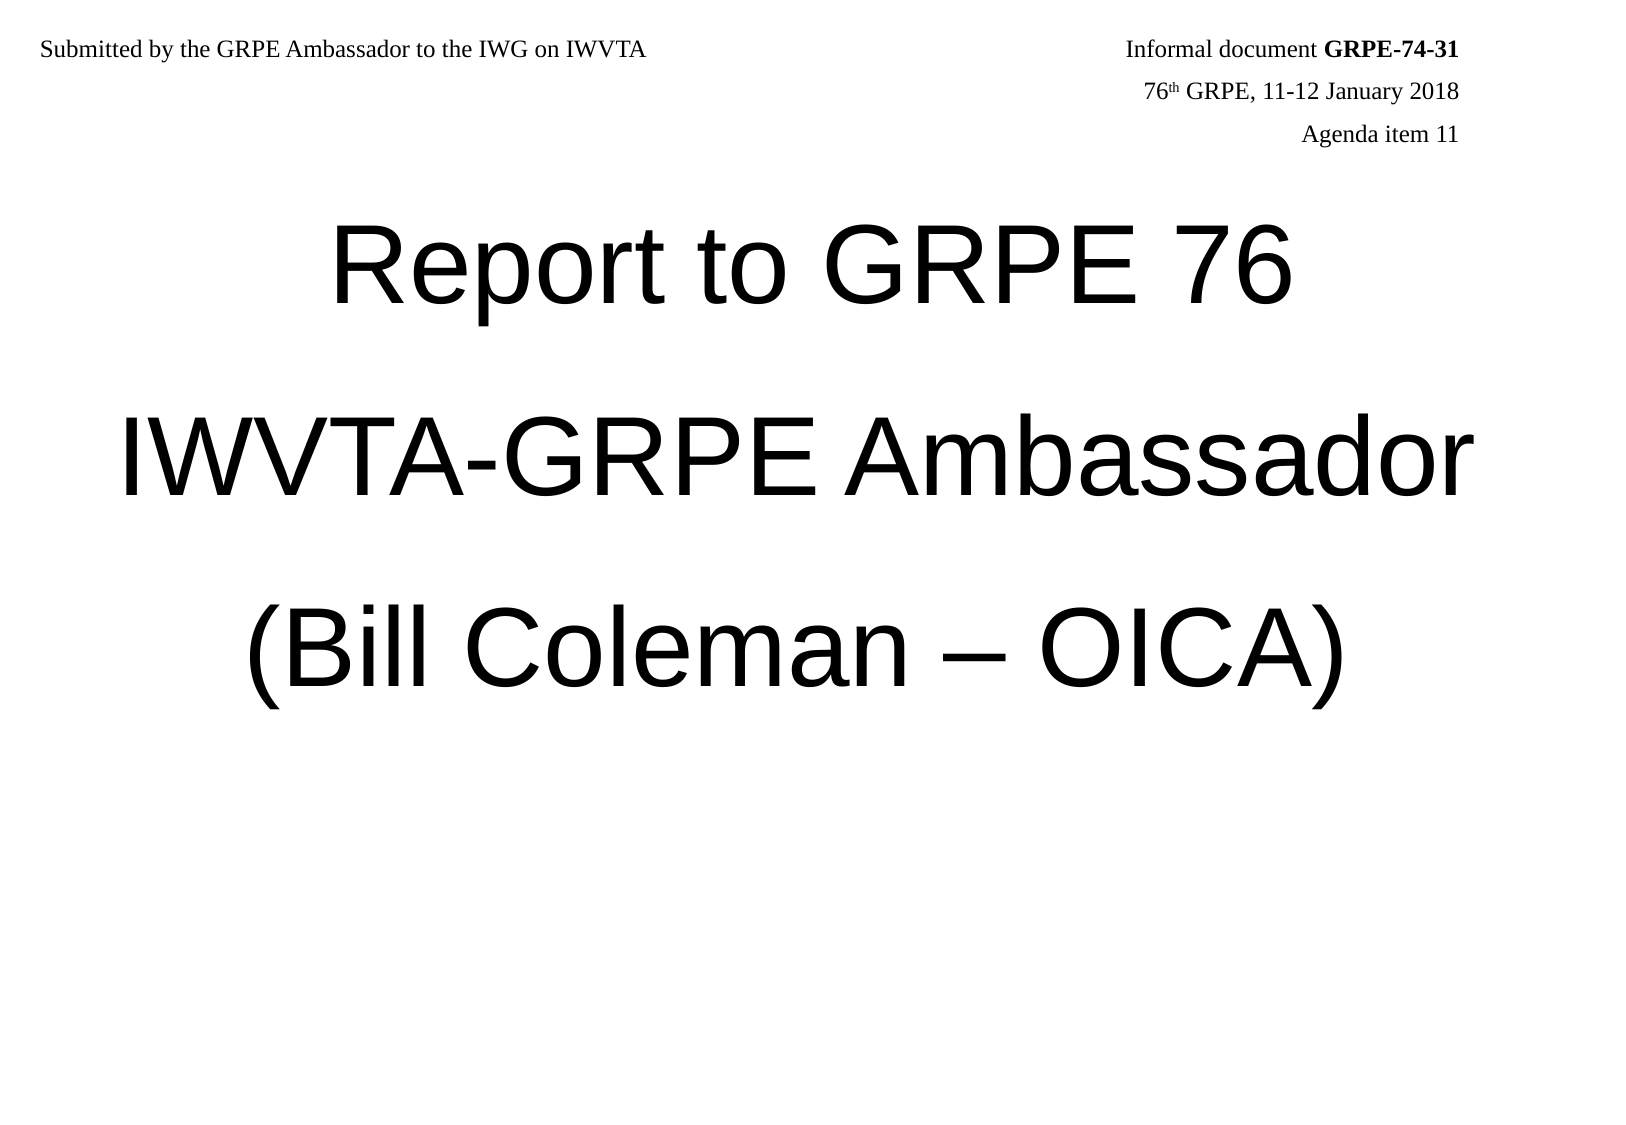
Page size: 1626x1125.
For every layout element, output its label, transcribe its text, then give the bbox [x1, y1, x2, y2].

text_box Informal document GRPE-74-31 76th GRPE, 11-12 January 2018 Agenda item 11 [922, 24, 1475, 155]
text_box Submitted by the GRPE Ambassador to the IWG on IWVTA [24, 24, 766, 70]
text_box Report to GRPE 76 IWVTA-GRPE Ambassador (Bill Coleman – OICA) [0, 0, 1625, 1125]
